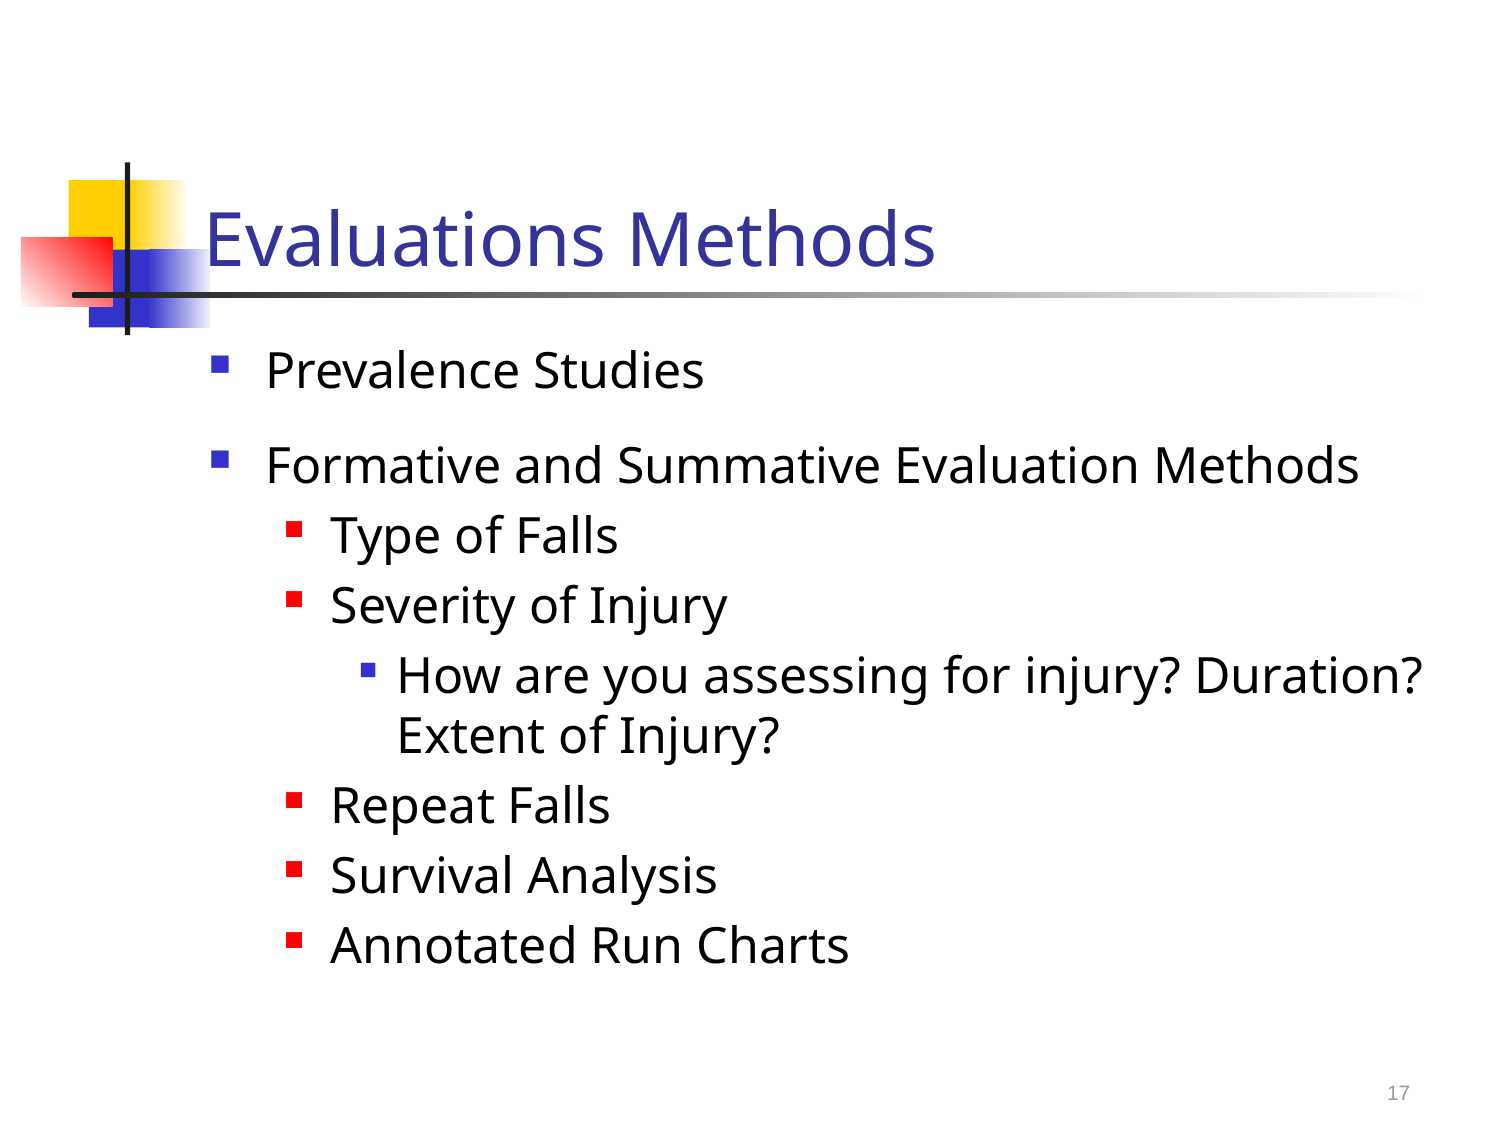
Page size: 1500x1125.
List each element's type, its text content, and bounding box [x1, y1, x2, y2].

list Prevalence Studies Formative and Summative Evaluation Methods Type of Falls Severity of Injury How are you assessing for injury? Duration? Extent of Injury? Repeat Falls Survival Analysis Annotated Run Charts [193, 331, 1469, 1006]
title Evaluations Methods [188, 101, 1468, 289]
slide_number 17 [1112, 1037, 1425, 1113]
